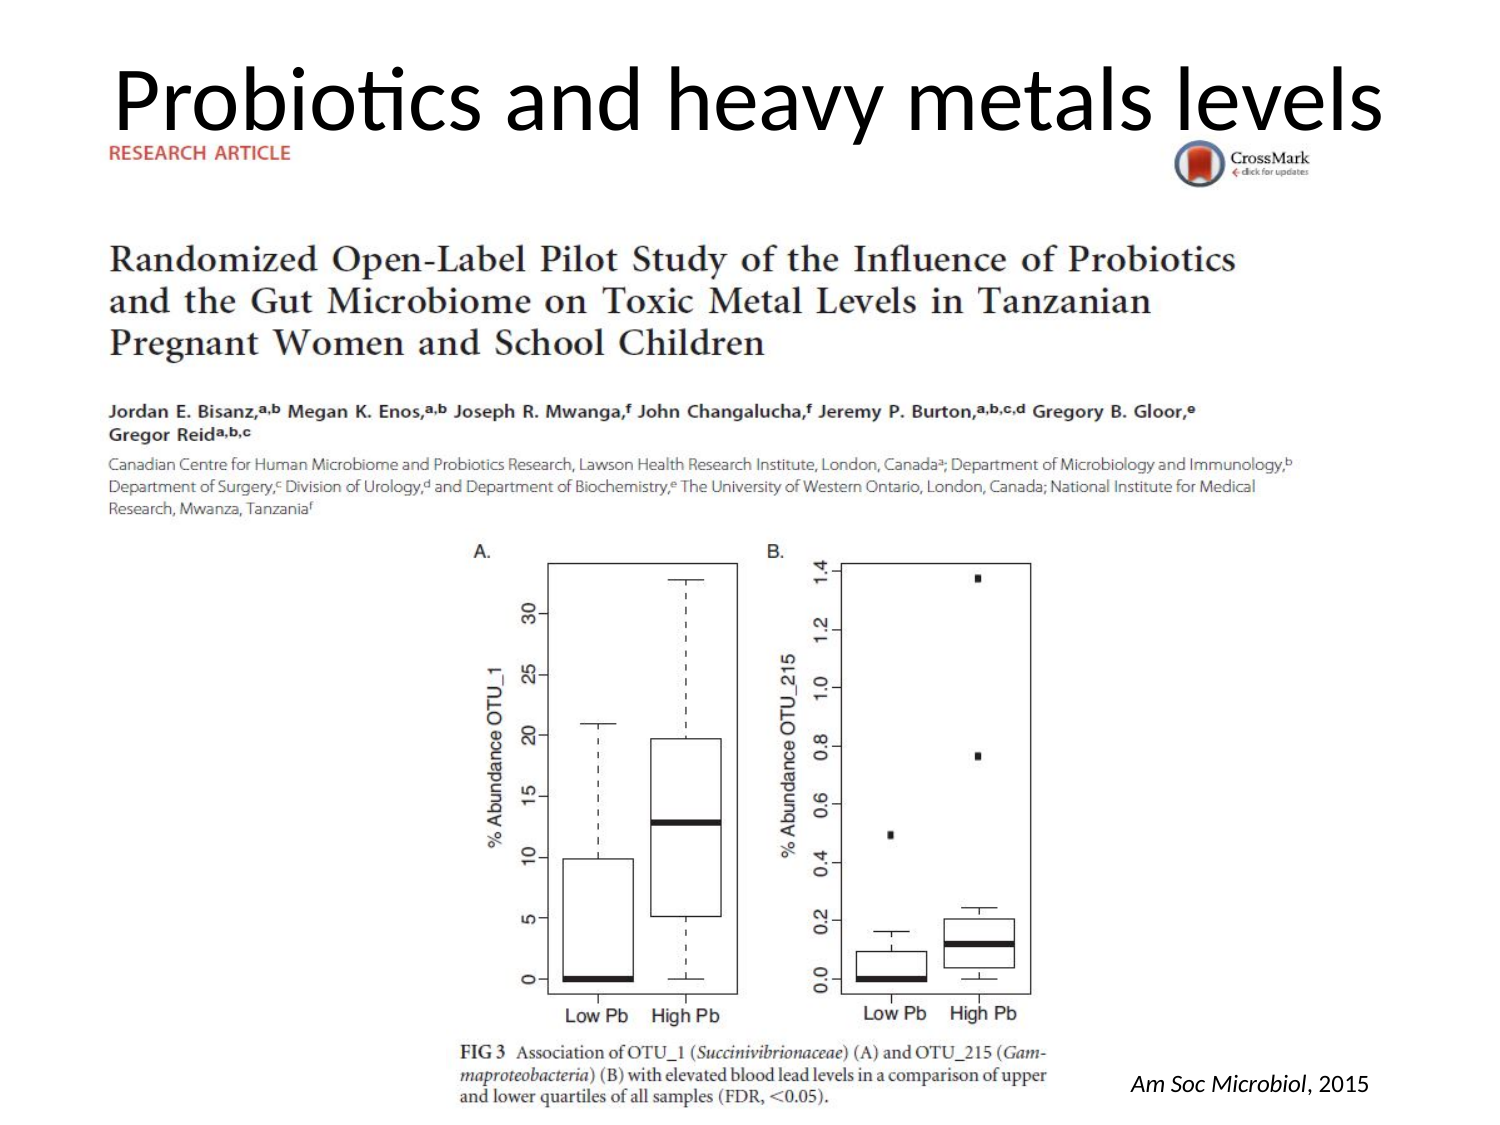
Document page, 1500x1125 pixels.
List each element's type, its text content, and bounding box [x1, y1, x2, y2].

picture [100, 125, 1321, 1125]
text_box Am Soc Microbiol, 2015 [1116, 1060, 1471, 1106]
title Probiotics and heavy metals levels [75, 0, 1425, 188]
